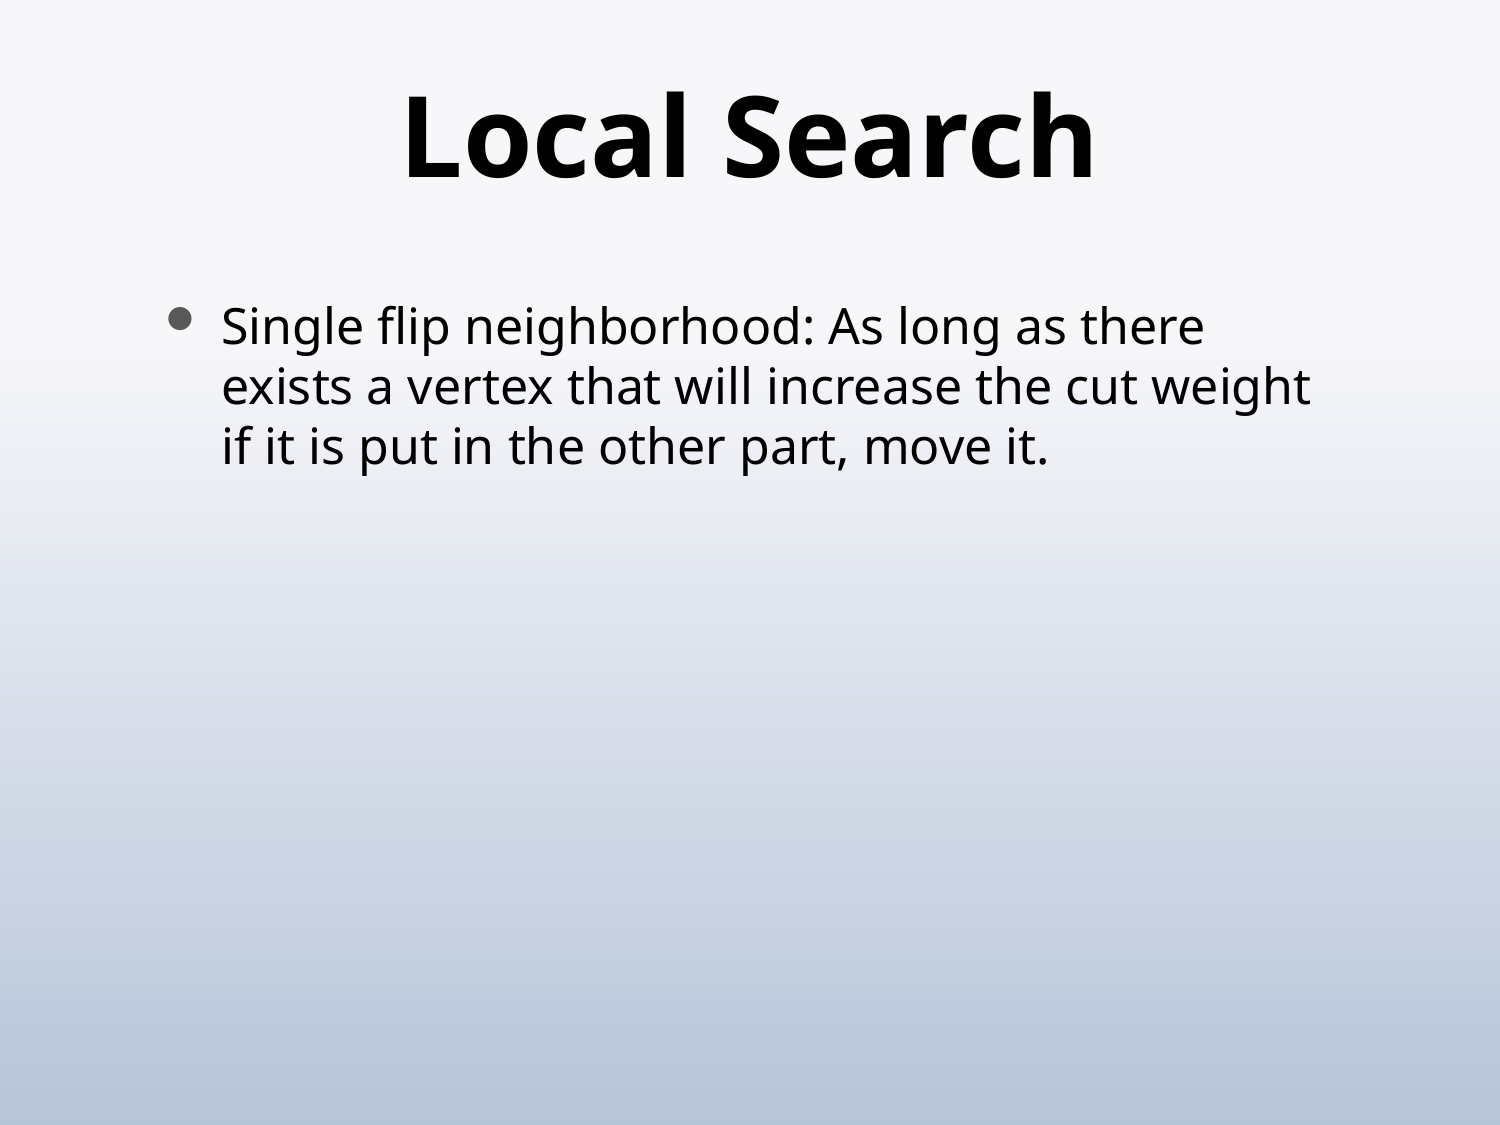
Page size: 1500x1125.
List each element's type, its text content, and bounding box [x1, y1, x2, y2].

title Local Search [150, 37, 1350, 245]
list Single flip neighborhood: As long as there exists a vertex that will increase the cut weight if it is put in the other part, move it. [150, 286, 1350, 993]
